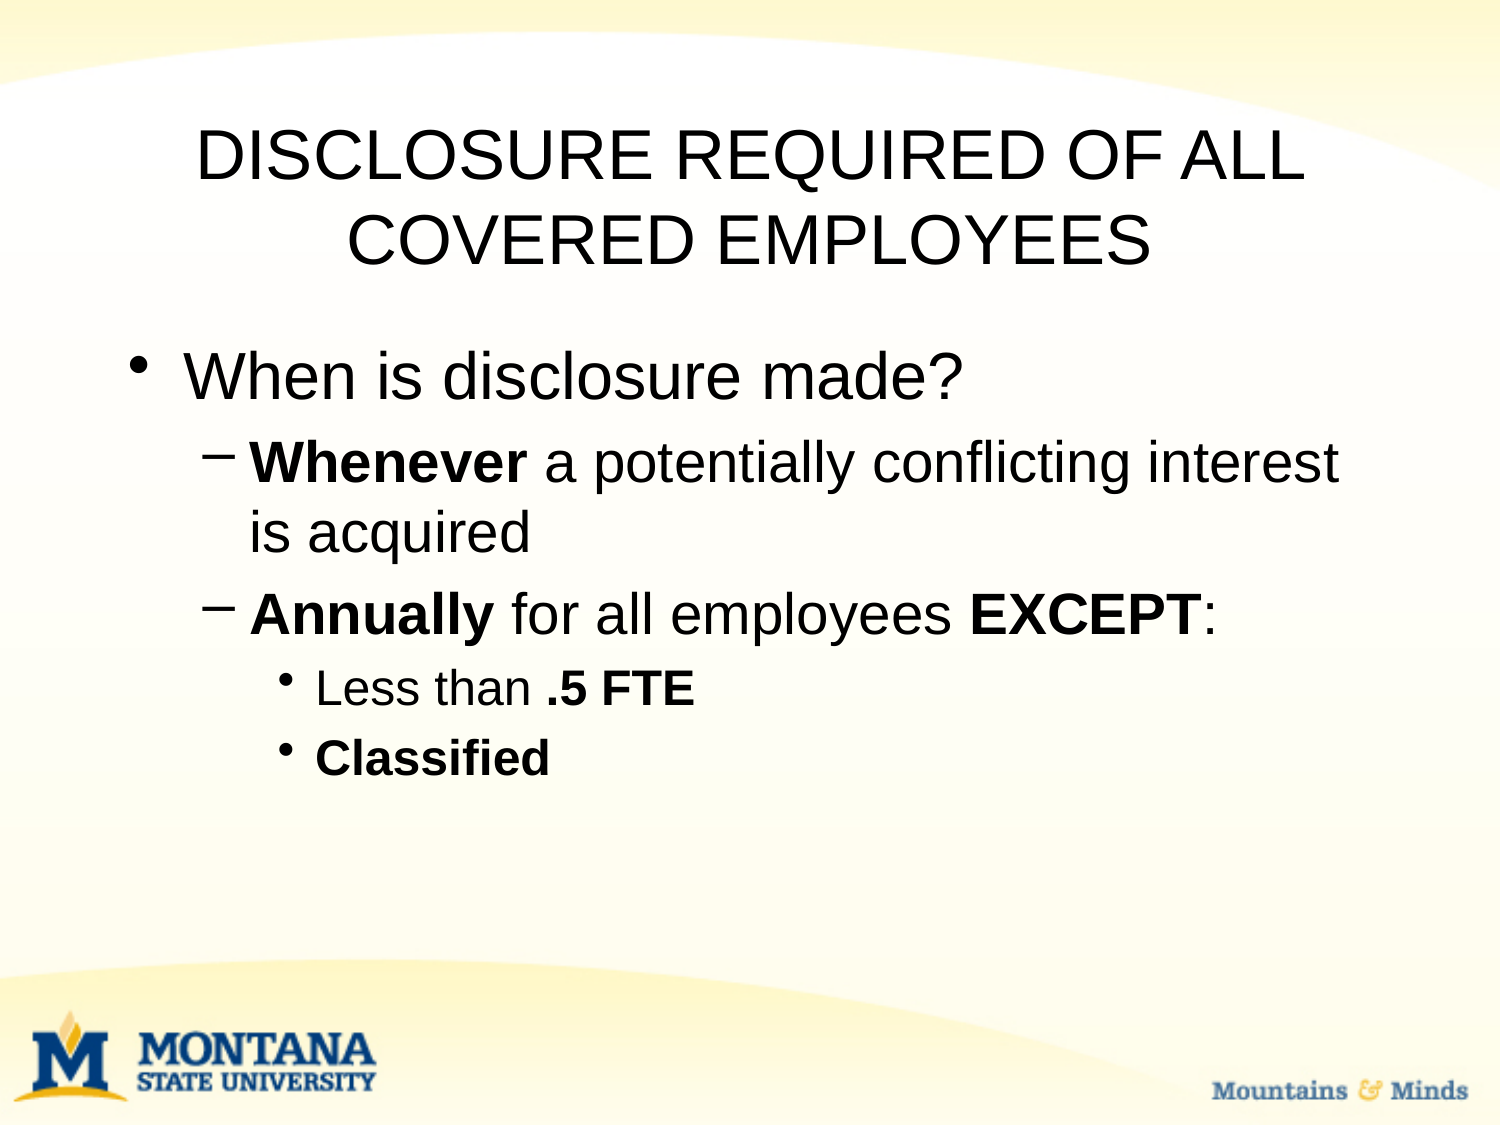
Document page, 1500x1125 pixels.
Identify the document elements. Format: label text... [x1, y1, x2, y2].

title DISCLOSURE REQUIRED OF ALL COVERED EMPLOYEES [112, 99, 1388, 288]
picture [0, 0, 1500, 1125]
list When is disclosure made? Whenever a potentially conflicting interest is acquired Annually for all employees EXCEPT: Less than .5 FTE Classified [112, 324, 1388, 1000]
